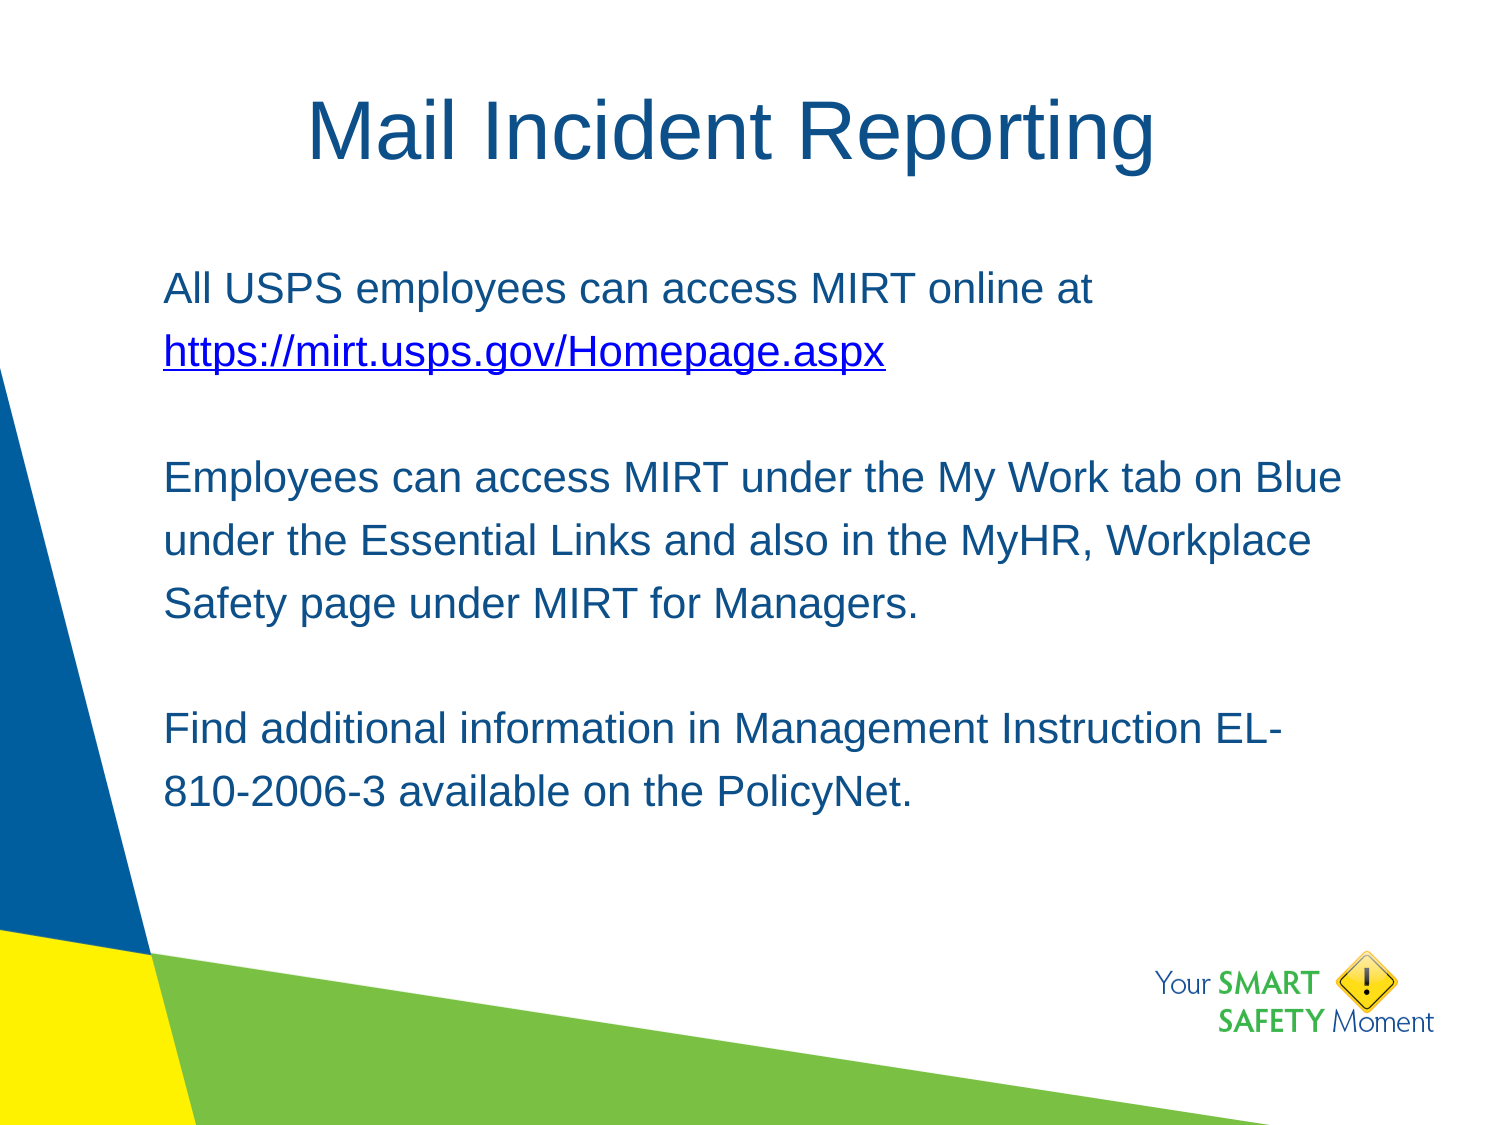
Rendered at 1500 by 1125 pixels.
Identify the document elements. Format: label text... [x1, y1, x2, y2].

title Mail Incident Reporting [18, 69, 1445, 184]
list All USPS employees can access MIRT online at https://mirt.usps.gov/Homepage.aspx Employees can access MIRT under the My Work tab on Blue under the Essential Links and also in the MyHR, Workplace Safety page under MIRT for Managers. Find additional information in Management Instruction EL-810-2006-3 available on the PolicyNet. [148, 241, 1366, 970]
picture [0, 0, 1500, 1125]
